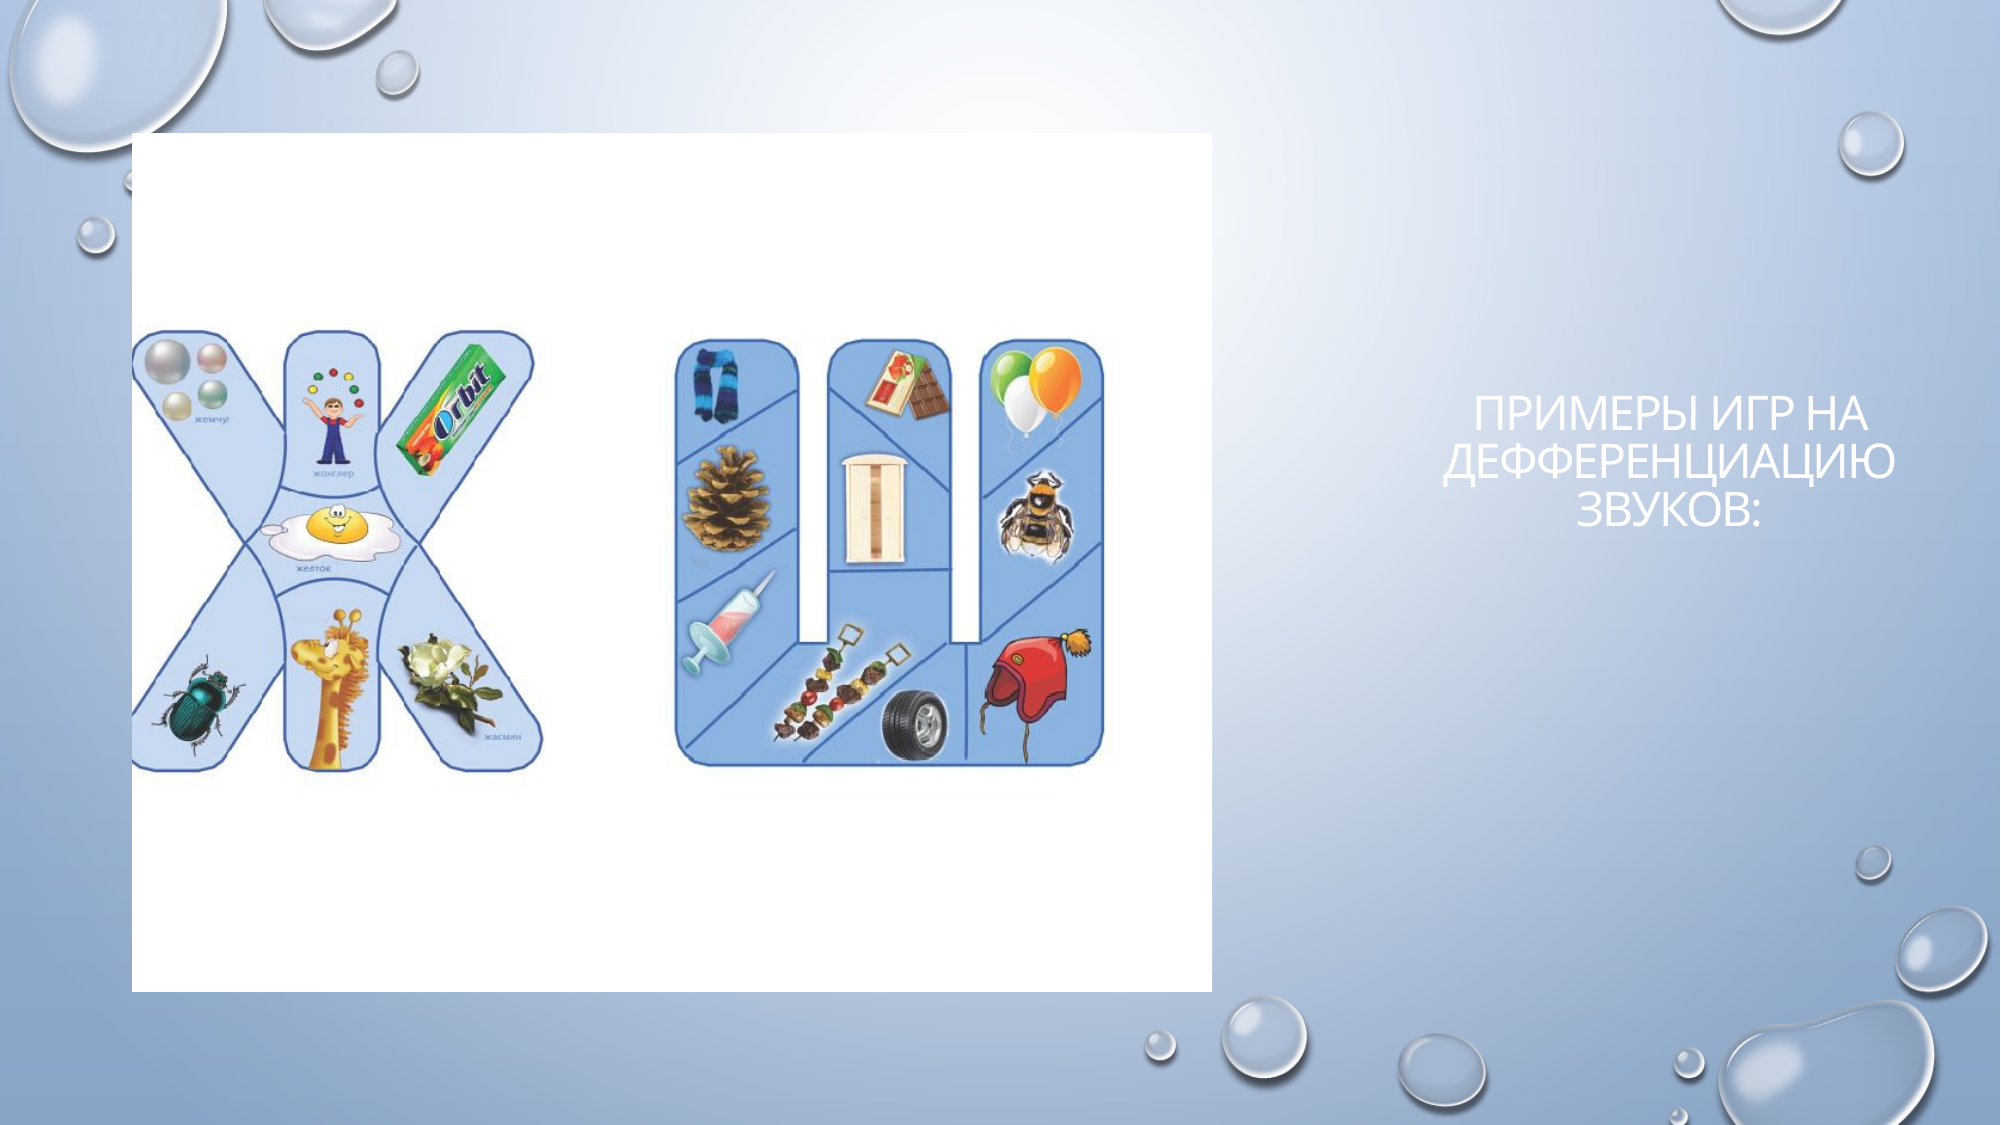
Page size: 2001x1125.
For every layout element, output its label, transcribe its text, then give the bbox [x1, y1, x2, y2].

picture [0, 0, 2000, 1125]
title ПРИМЕРЫ ИГР НА ДЕФФЕРЕНЦИАЦИЮ ЗВУКОВ: [1404, 158, 1936, 771]
